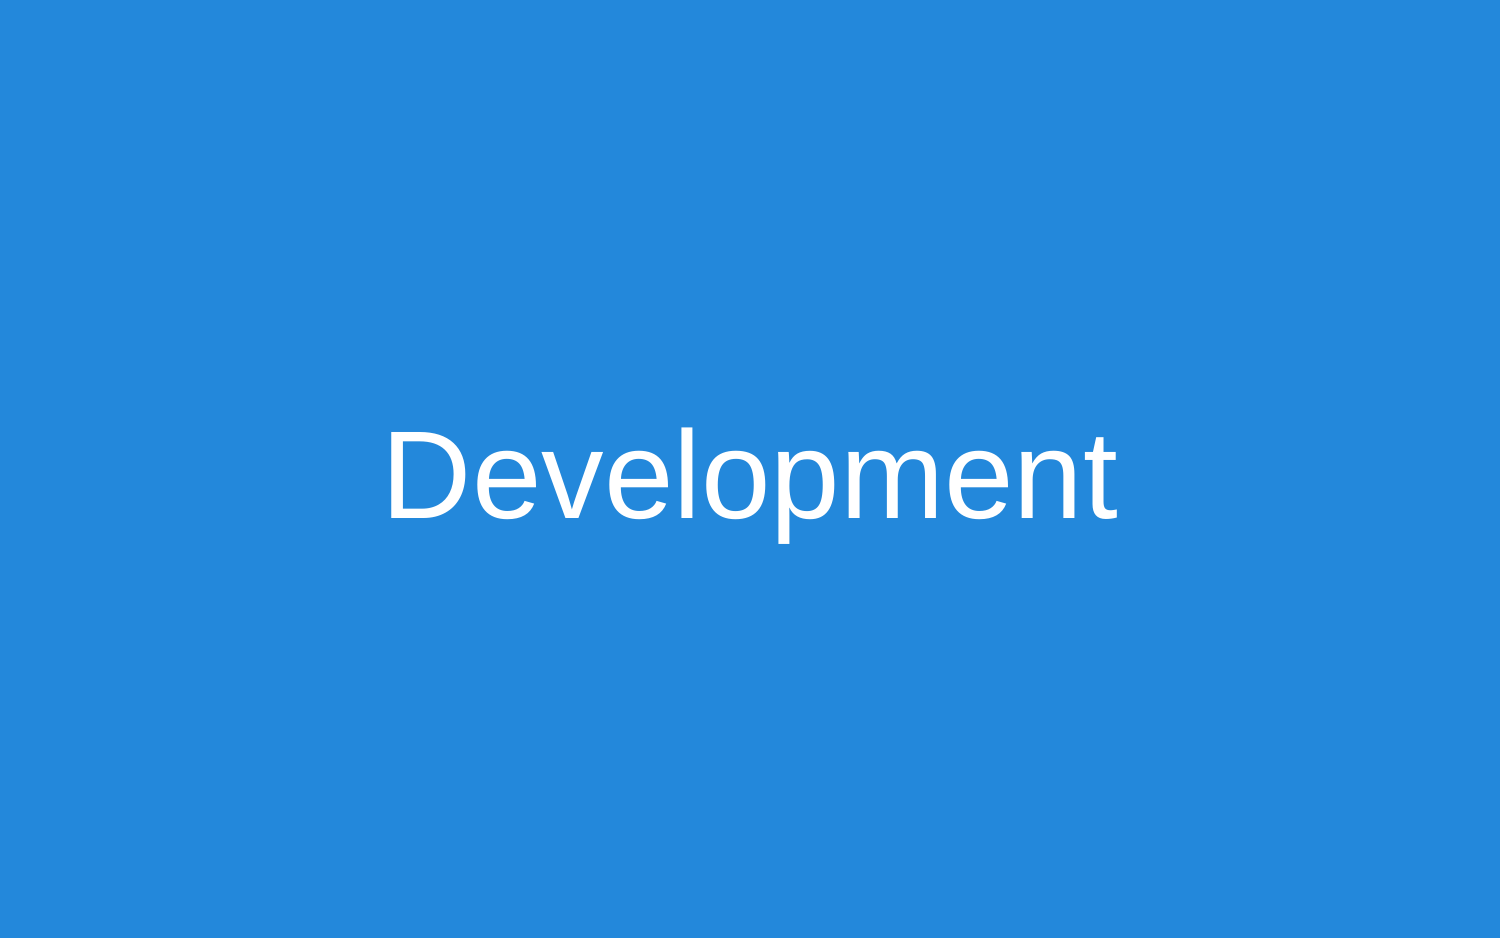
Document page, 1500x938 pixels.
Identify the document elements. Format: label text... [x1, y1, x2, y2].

text_box Development [228, 345, 1272, 592]
